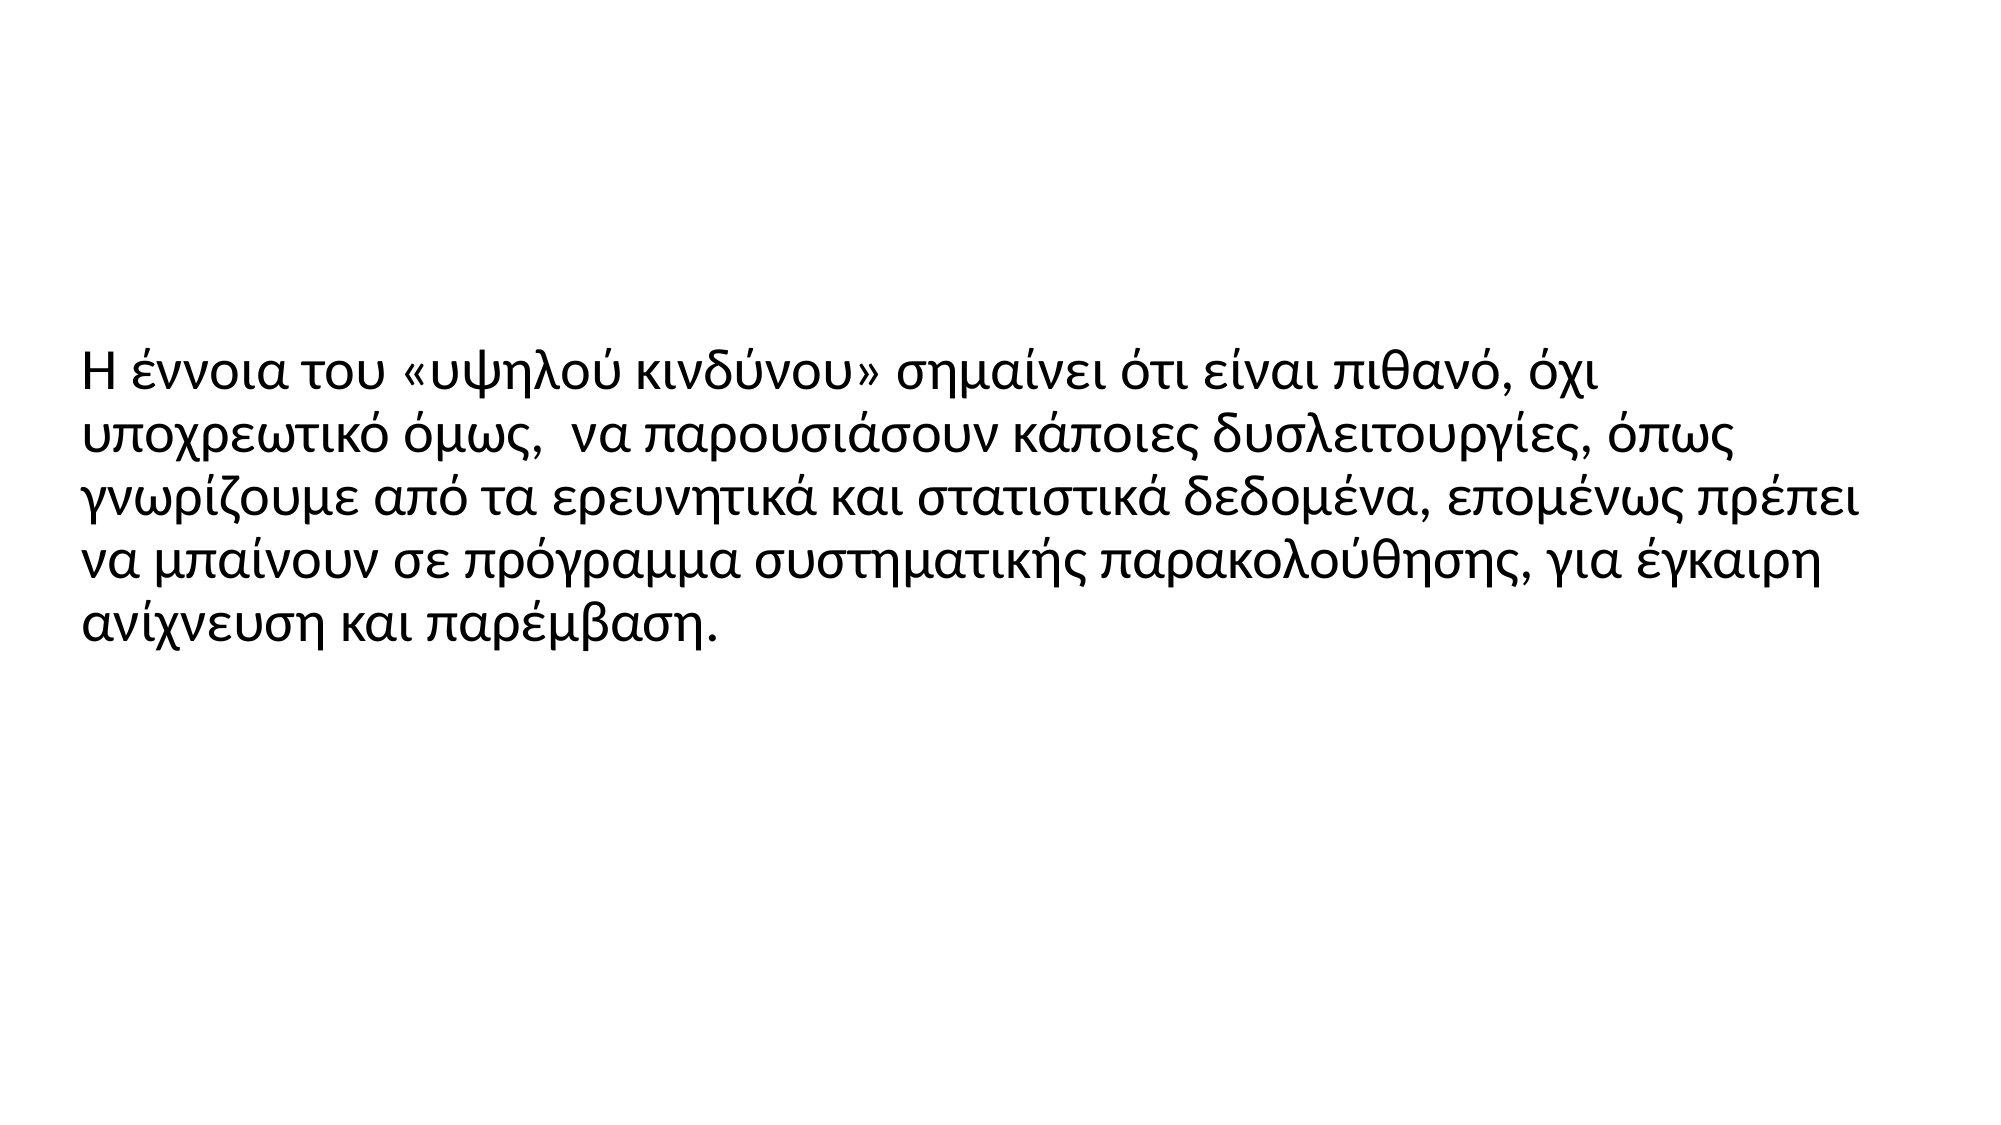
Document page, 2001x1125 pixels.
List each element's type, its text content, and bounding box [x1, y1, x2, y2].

list Η έννοια του «υψηλού κινδύνου» σημαίνει ότι είναι πιθανό, όχι υποχρεωτικό όμως, να παρουσιάσουν κάποιες δυσλειτουργίες, όπως γνωρίζουμε από τα ερευνητικά και στατιστικά δεδομένα, επομένως πρέπει να μπαίνουν σε πρόγραμμα συστηματικής παρακολούθησης, για έγκαιρη ανίχνευση και παρέμβαση. [65, 156, 1934, 1001]
